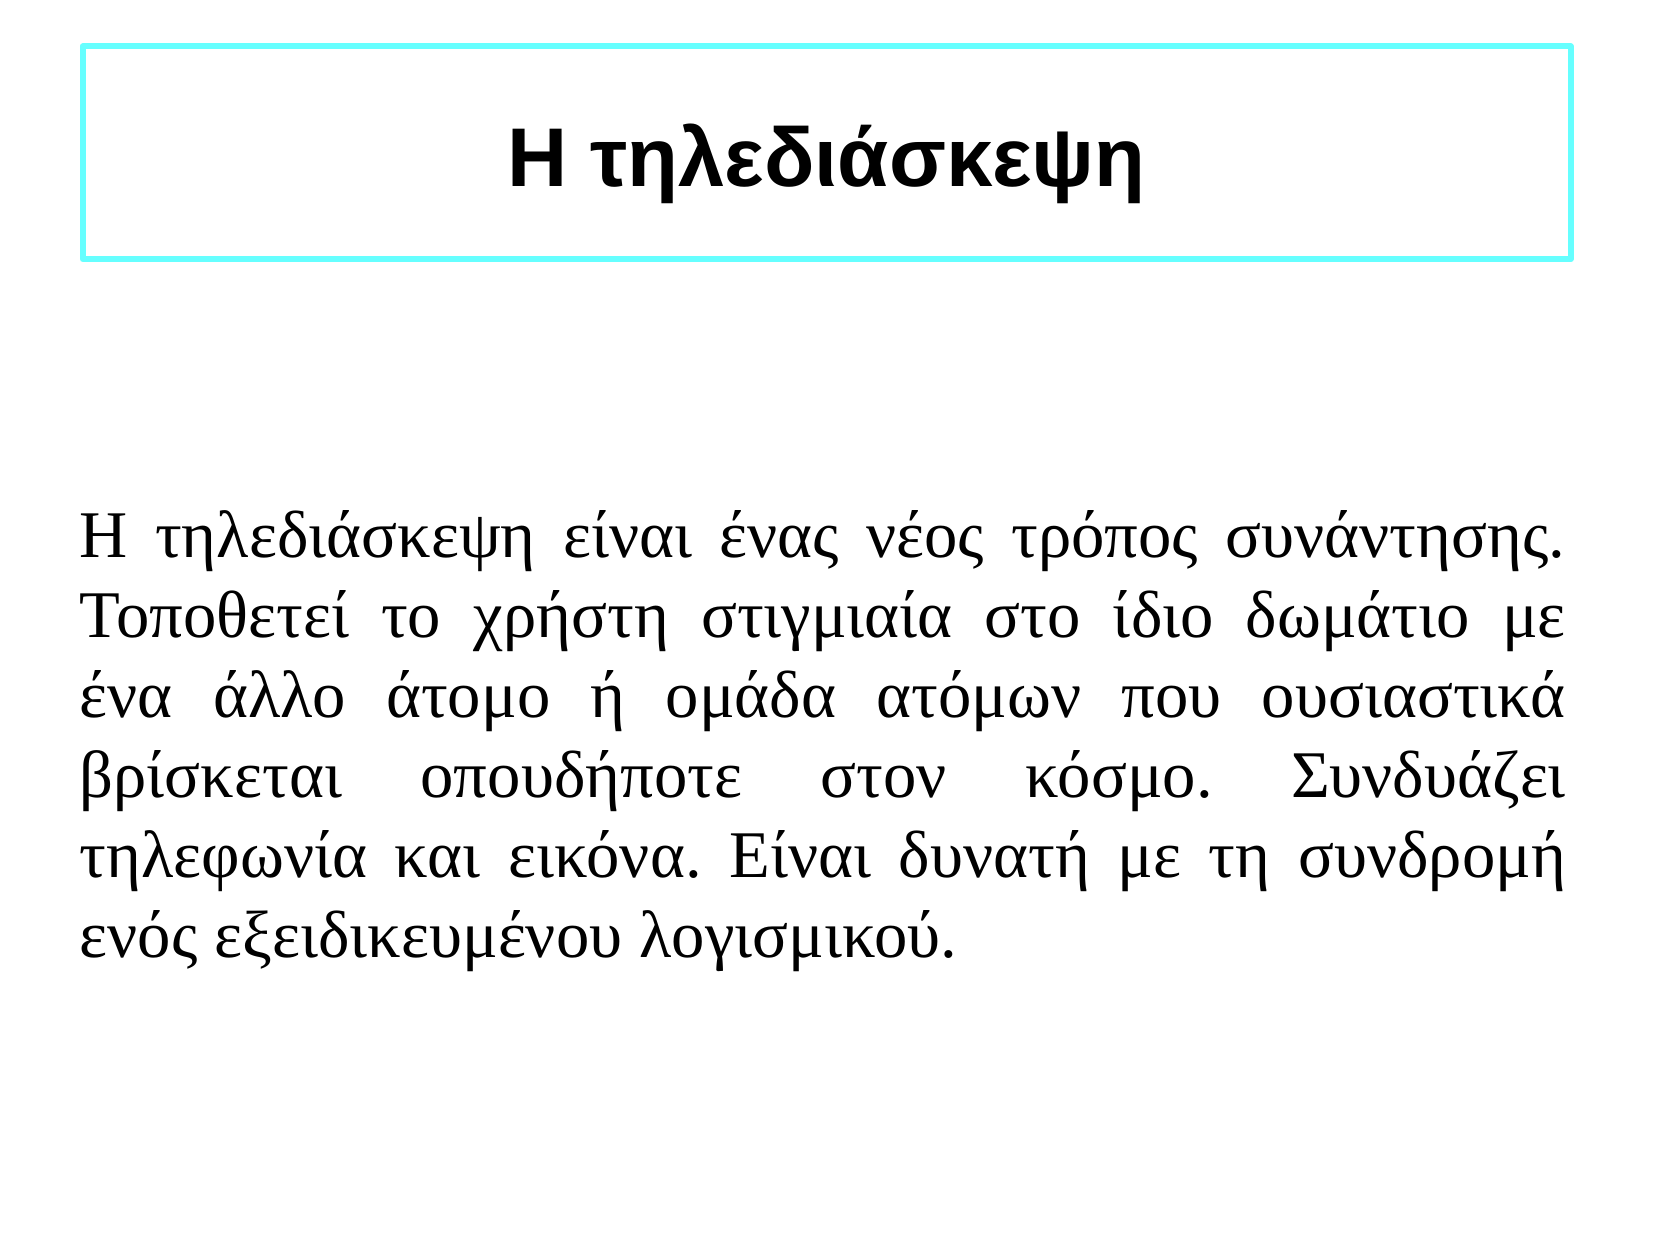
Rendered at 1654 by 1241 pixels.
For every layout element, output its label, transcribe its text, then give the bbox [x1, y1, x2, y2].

text_box Η τηλεδιάσκεψη είναι ένας νέος τρόπος συνάντησης. Τοποθετεί το χρήστη στιγμιαία στο ίδιο δωμάτιο με ένα άλλο άτομο ή ομάδα ατόμων που ουσιαστικά βρίσκεται οπουδήποτε στον κόσμο. Συνδυάζει τηλεφωνία και εικόνα. Είναι δυνατή με τη συνδρομή ενός εξειδικευμένου λογισμικού. [79, 272, 1568, 1191]
text_box Η τηλεδιάσκεψη [82, 46, 1571, 260]
